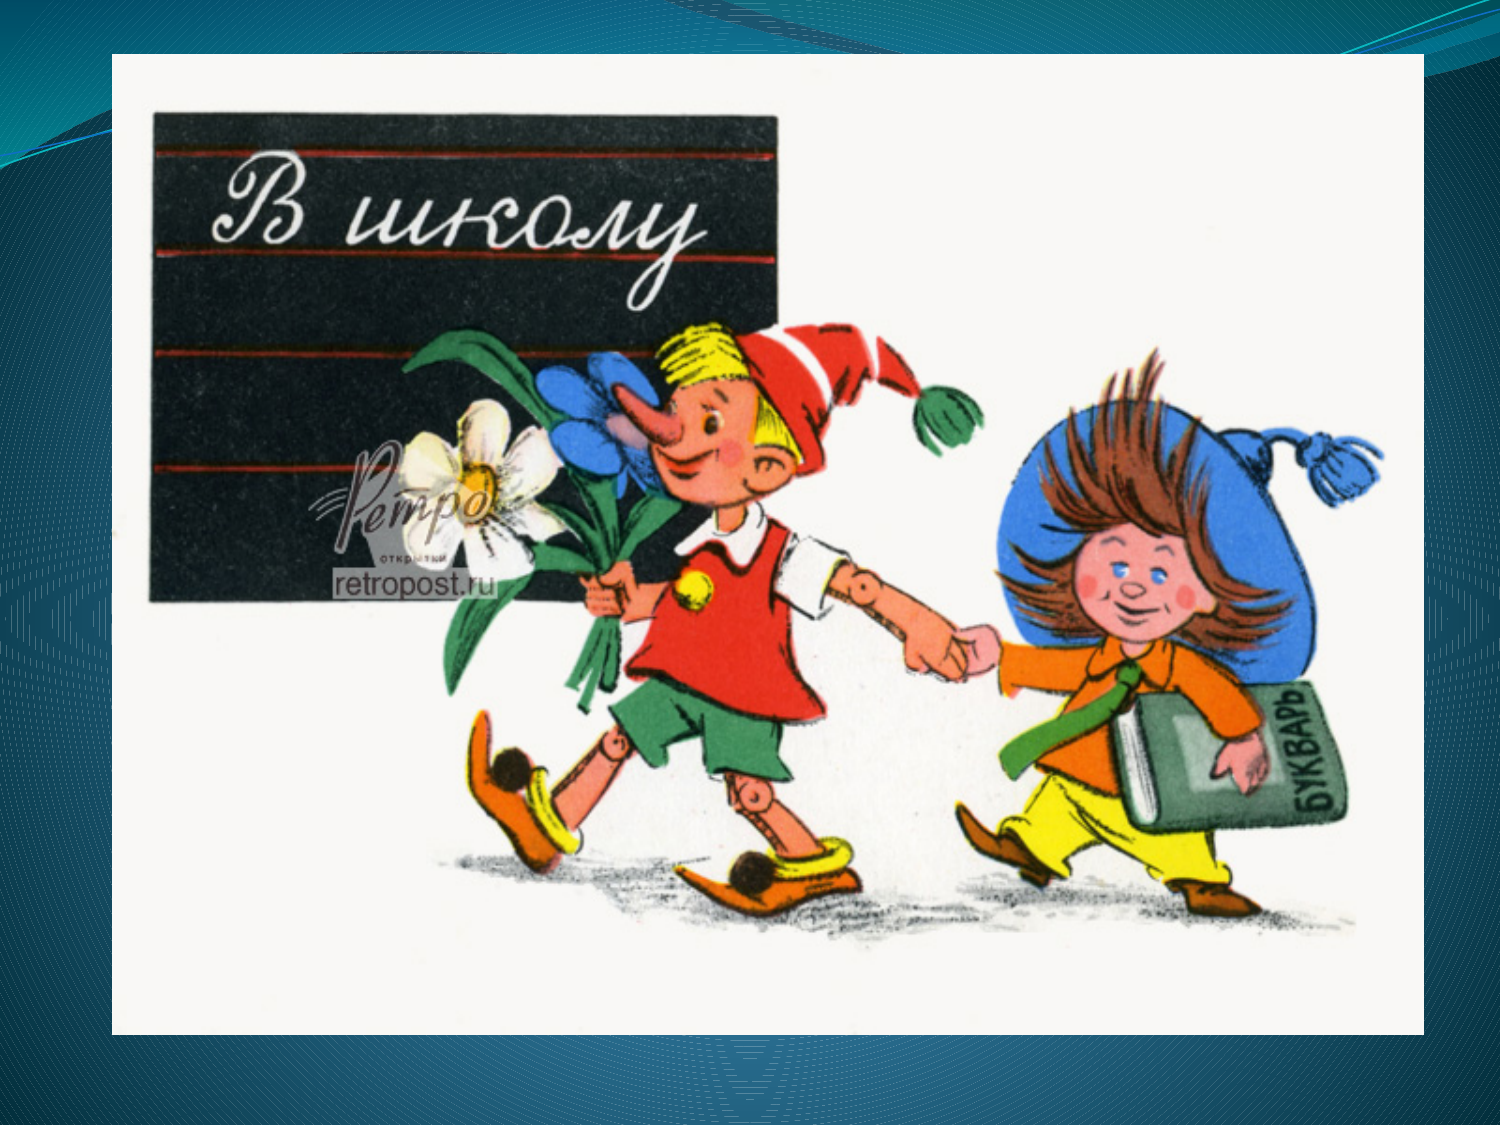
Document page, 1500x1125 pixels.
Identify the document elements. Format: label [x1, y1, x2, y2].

picture [111, 54, 1424, 1036]
